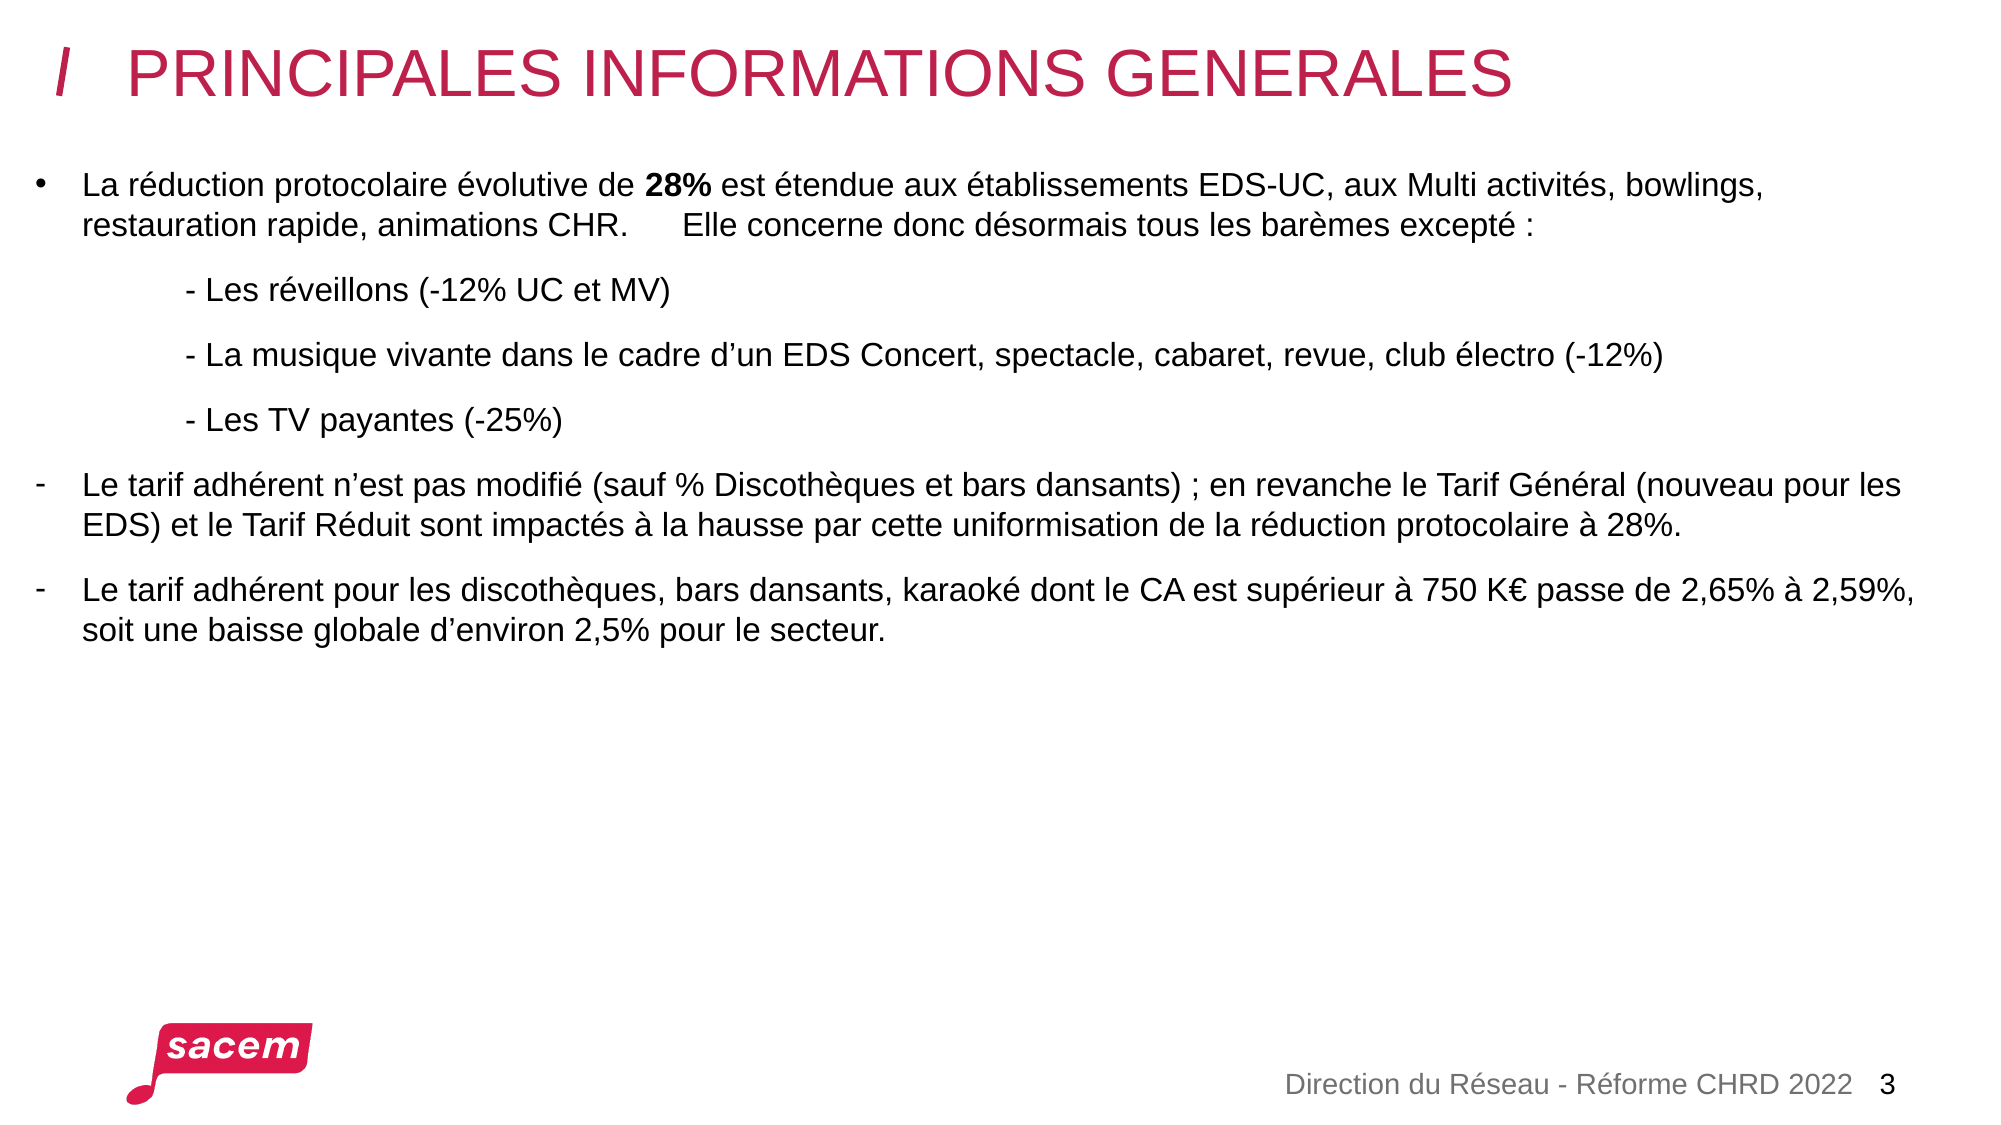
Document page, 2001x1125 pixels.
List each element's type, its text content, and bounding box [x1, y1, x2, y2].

footer Direction du Réseau - Réforme CHRD 2022 [1086, 1065, 1854, 1101]
slide_number 3 [1879, 1065, 1946, 1101]
picture [106, 986, 349, 1125]
list La réduction protocolaire évolutive de 28% est étendue aux établissements EDS-UC, aux Multi activités, bowlings, restauration rapide, animations CHR. Elle concerne donc désormais tous les barèmes excepté : - Les réveillons (-12% UC et MV) - La musique vivante dans le cadre d’un EDS Concert, spectacle, cabaret, revue, club électro (-12%) - Les TV payantes (-25%) Le tarif adhérent n’est pas modifié (sauf % Discothèques et bars dansants) ; en revanche le Tarif Général (nouveau pour les EDS) et le Tarif Réduit sont impactés à la hausse par cette uniformisation de la réduction protocolaire à 28%. Le tarif adhérent pour les discothèques, bars dansants, karaoké dont le CA est supérieur à 750 K€ passe de 2,65% à 2,59%, soit une baisse globale d’environ 2,5% pour le secteur. [35, 163, 1946, 799]
title PRINCIPALES INFORMATIONS GENERALES [126, 45, 1932, 160]
